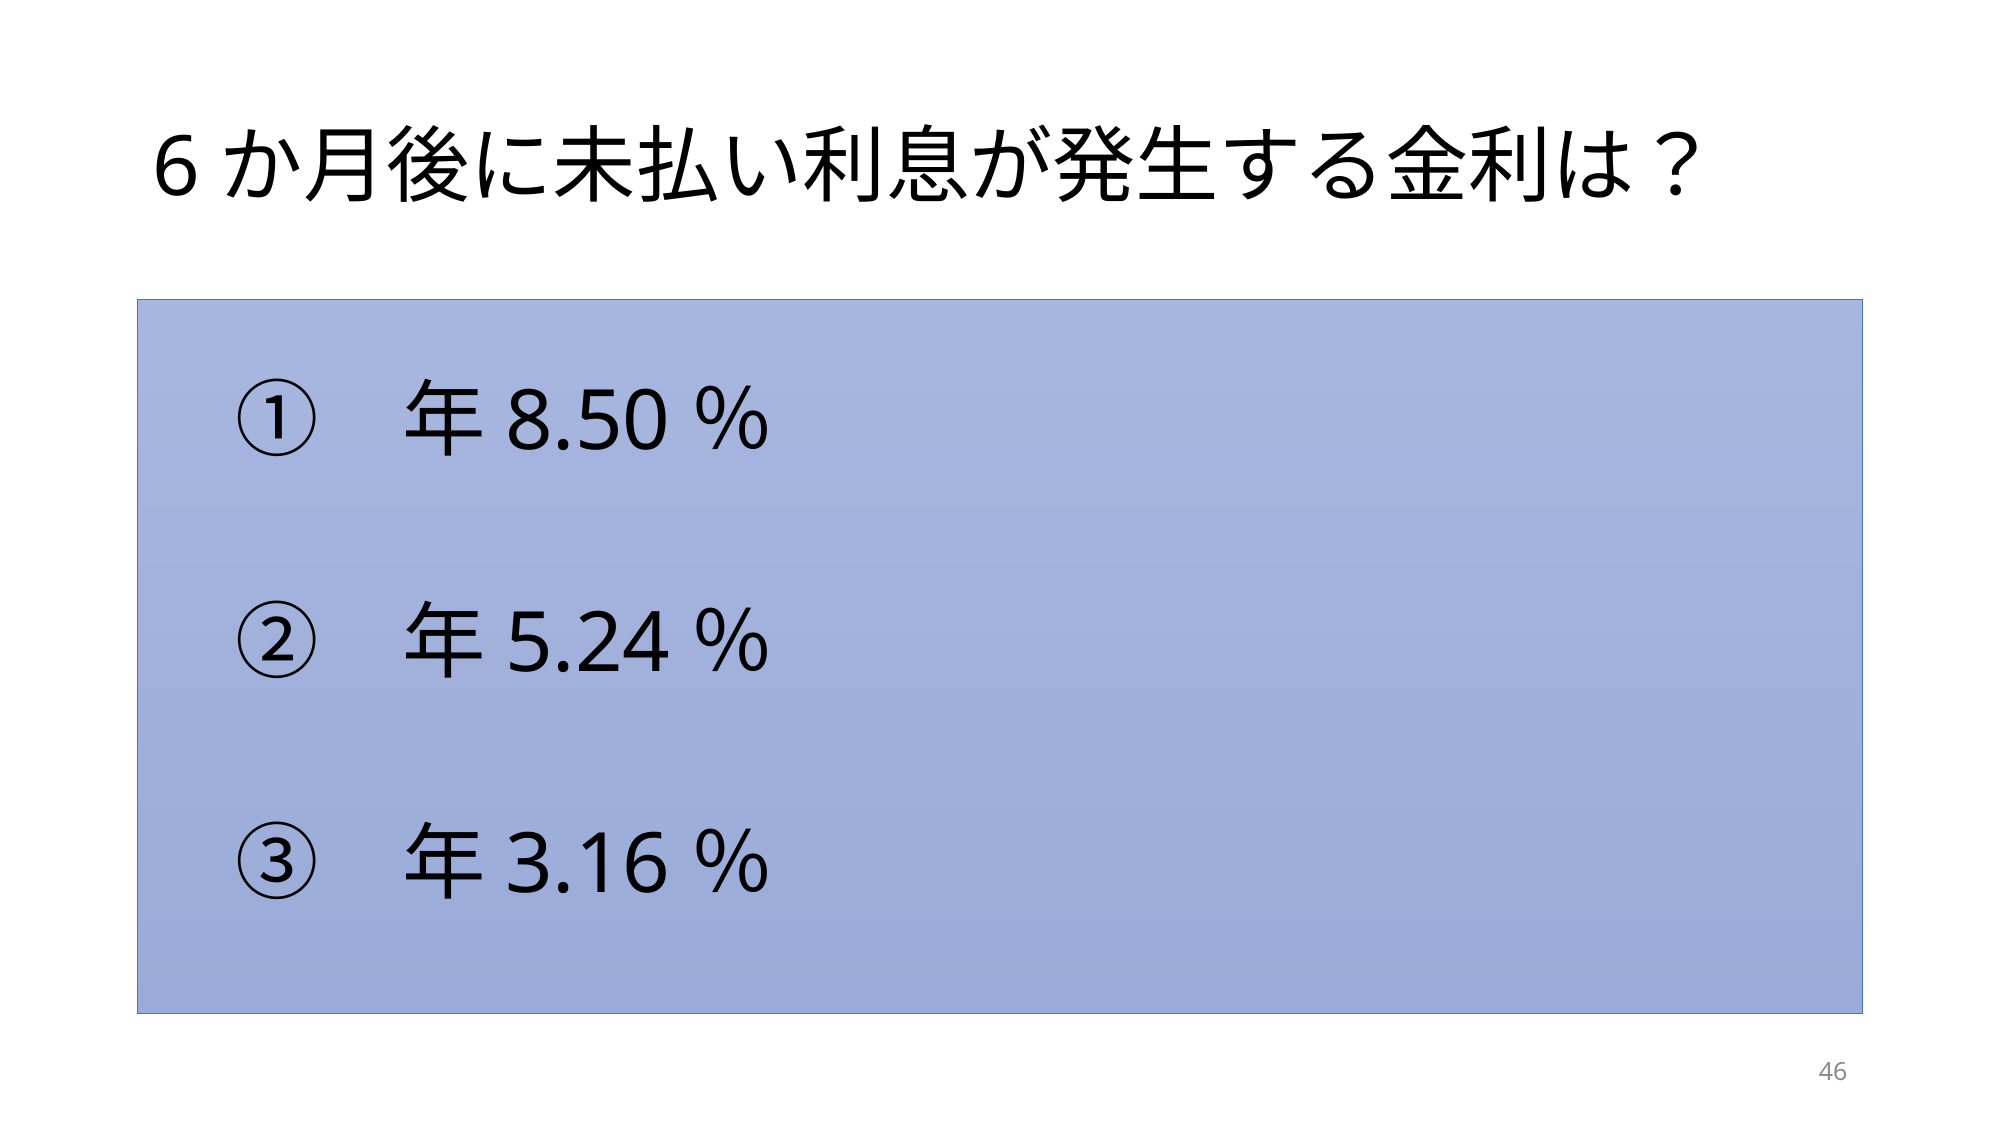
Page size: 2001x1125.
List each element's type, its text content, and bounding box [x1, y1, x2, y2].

slide_number 46 [1412, 1042, 1863, 1103]
list ① 年8.50％ ② 年5.24％ ③ 年3.16％ [137, 299, 1863, 1014]
title 6か月後に未払い利息が発生する金利は？ [137, 59, 1863, 278]
